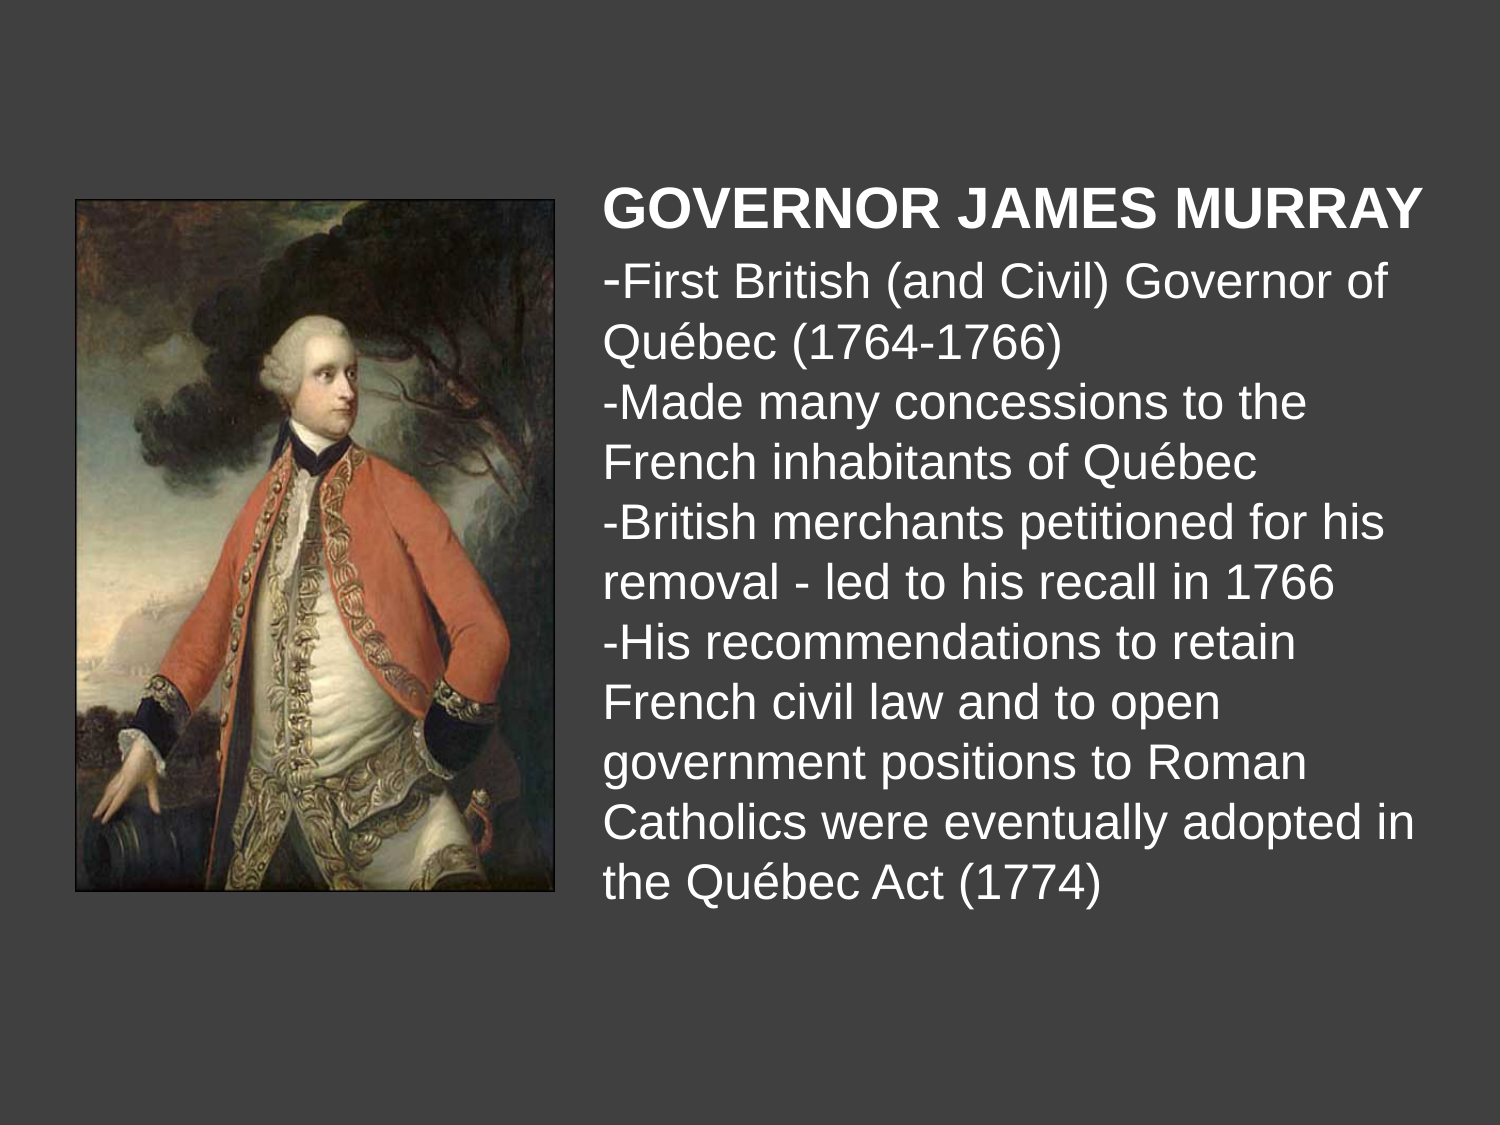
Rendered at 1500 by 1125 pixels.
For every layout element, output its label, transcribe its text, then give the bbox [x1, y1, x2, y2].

text_box GOVERNOR JAMES MURRAY -First British (and Civil) Governor of Québec (1764-1766) -Made many concessions to the French inhabitants of Québec -British merchants petitioned for his removal - led to his recall in 1766 -His recommendations to retain French civil law and to open government positions to Roman Catholics were eventually adopted in the Québec Act (1774) [587, 162, 1463, 918]
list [74, 199, 555, 892]
